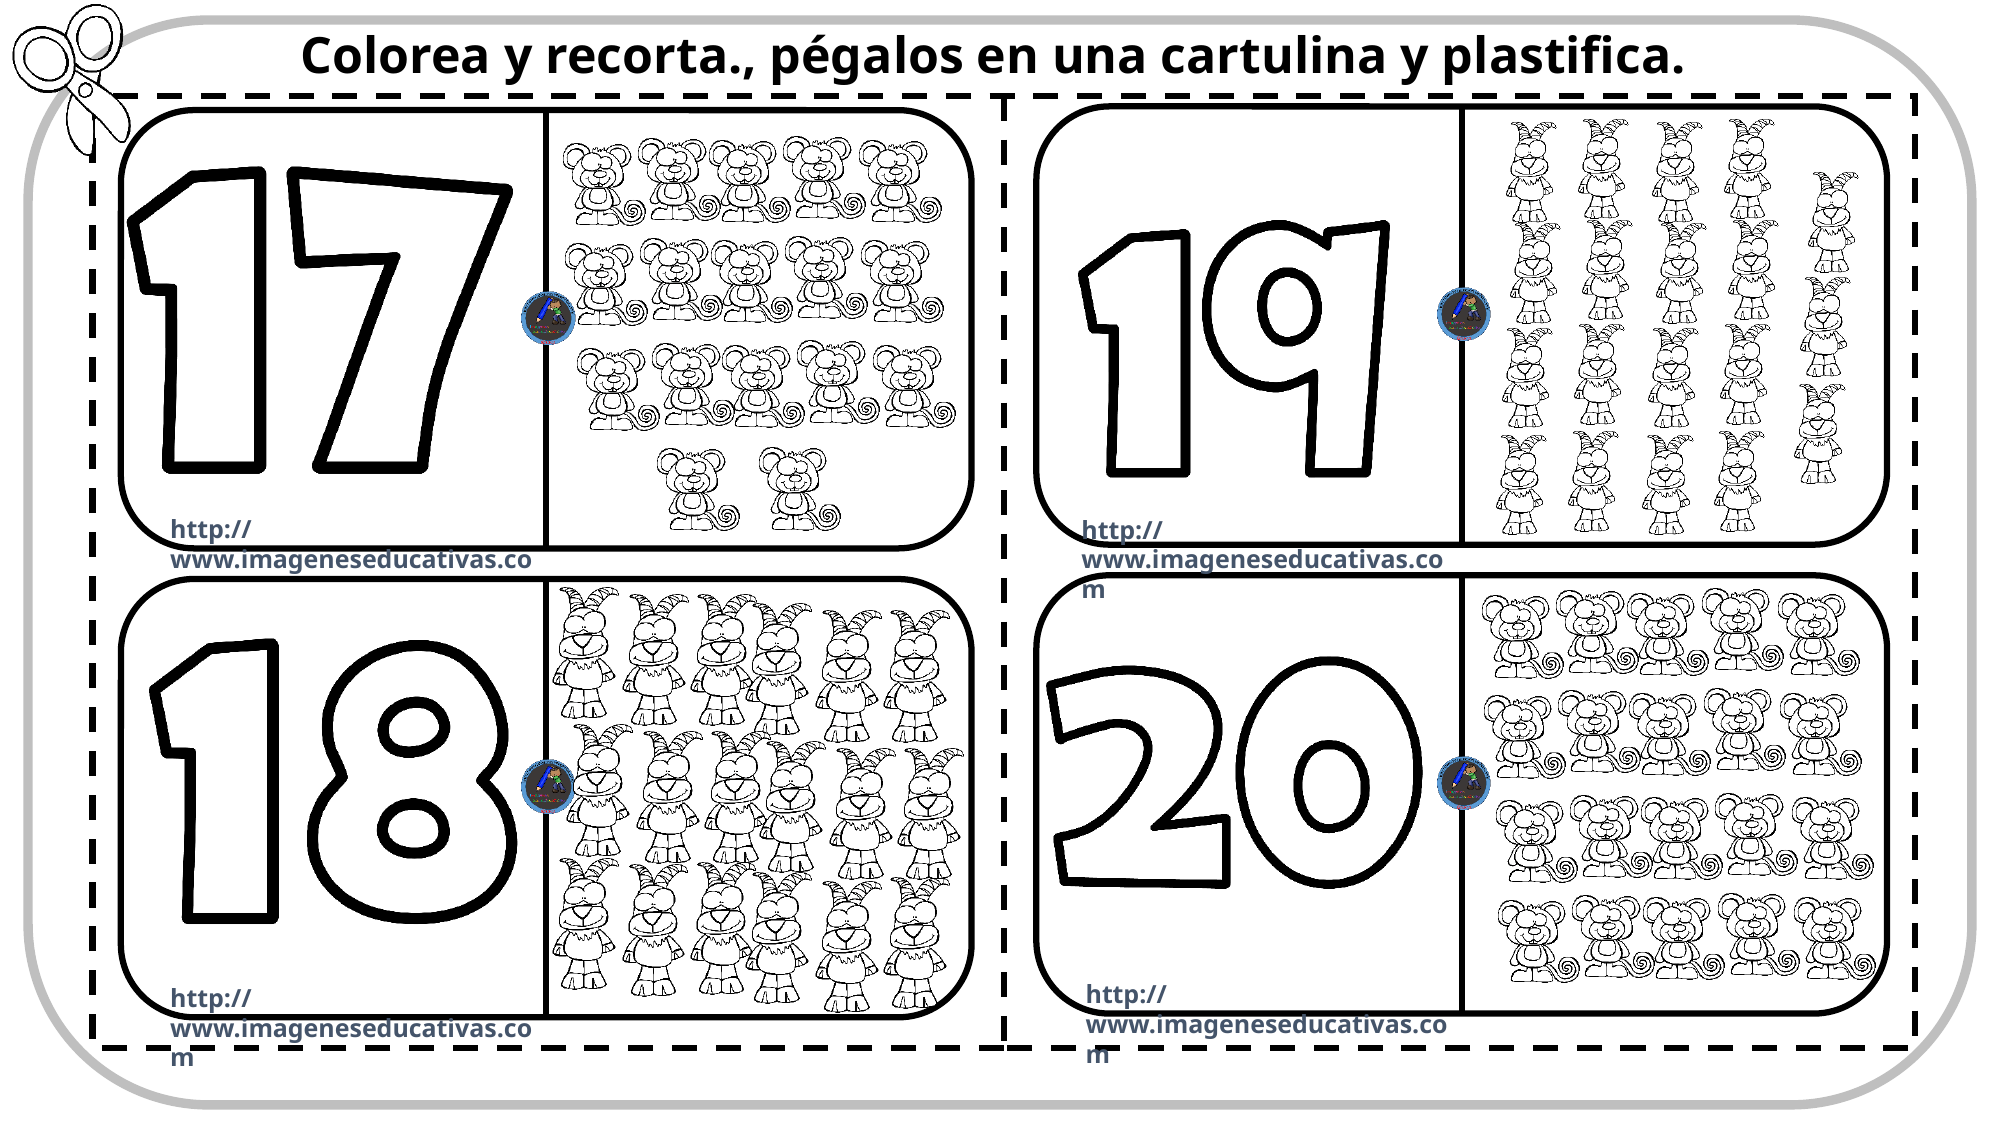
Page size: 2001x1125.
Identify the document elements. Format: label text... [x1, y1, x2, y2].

picture [1480, 586, 1861, 680]
text_box [27, 18, 1973, 1106]
picture [1576, 117, 1633, 321]
picture [1566, 429, 1619, 533]
picture [757, 445, 842, 532]
text_box [1035, 811, 1459, 1004]
picture [561, 134, 943, 227]
picture [1496, 891, 1877, 984]
text_box [123, 498, 543, 539]
picture [10, 1, 957, 498]
picture [655, 446, 741, 532]
picture [1494, 433, 1547, 536]
picture [1504, 120, 1561, 325]
picture [1646, 326, 1699, 430]
text_box Colorea y recorta., pégalos en una cartulina y plastifica. [248, 15, 1752, 91]
text_box [133, 95, 1916, 1049]
picture [1494, 791, 1875, 884]
text_box http://www.imageneseducativas.com [1066, 506, 1479, 612]
text_box [91, 498, 155, 1049]
text_box [136, 109, 973, 550]
text_box http://www.imageneseducativas.com [155, 505, 568, 588]
picture [1640, 433, 1694, 536]
picture [1500, 326, 1553, 429]
text_box http://www.imageneseducativas.com [1070, 970, 1484, 1076]
text_box http://www.imageneseducativas.com [155, 974, 568, 1080]
picture [1806, 170, 1859, 274]
picture [1718, 322, 1771, 426]
text_box [568, 991, 933, 1019]
picture [1034, 634, 1863, 905]
text_box [1035, 105, 1889, 546]
picture [1798, 275, 1851, 378]
text_box [119, 627, 543, 1008]
picture [1064, 196, 1413, 497]
picture [1722, 117, 1779, 321]
text_box [129, 577, 973, 997]
picture [1712, 429, 1765, 533]
text_box [1465, 574, 1889, 1015]
picture [1436, 285, 1491, 342]
picture [124, 585, 965, 1014]
text_box [1036, 588, 1459, 754]
picture [1792, 382, 1846, 485]
picture [1571, 322, 1625, 426]
picture [1650, 120, 1707, 325]
